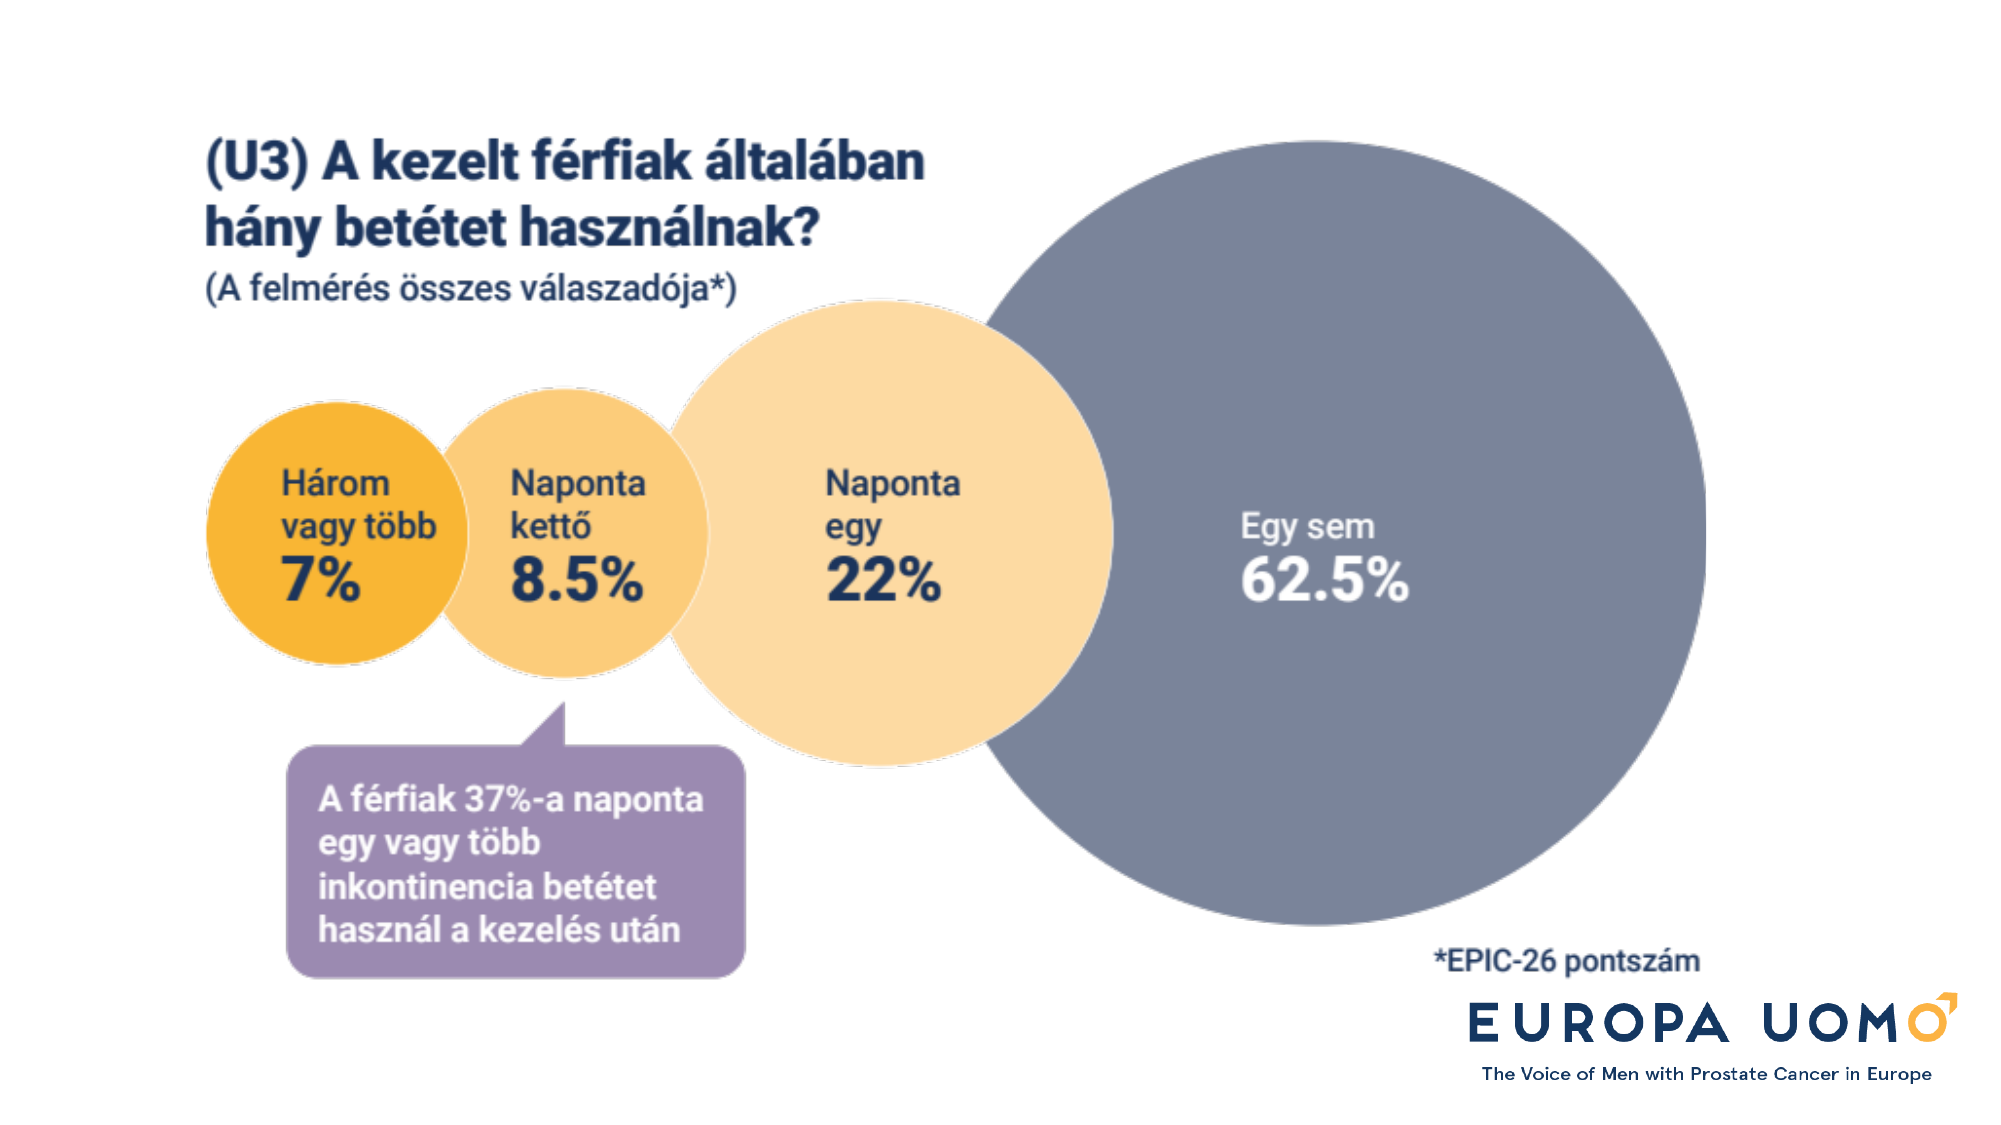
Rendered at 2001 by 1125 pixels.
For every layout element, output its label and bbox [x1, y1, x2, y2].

picture [205, 133, 1958, 1085]
